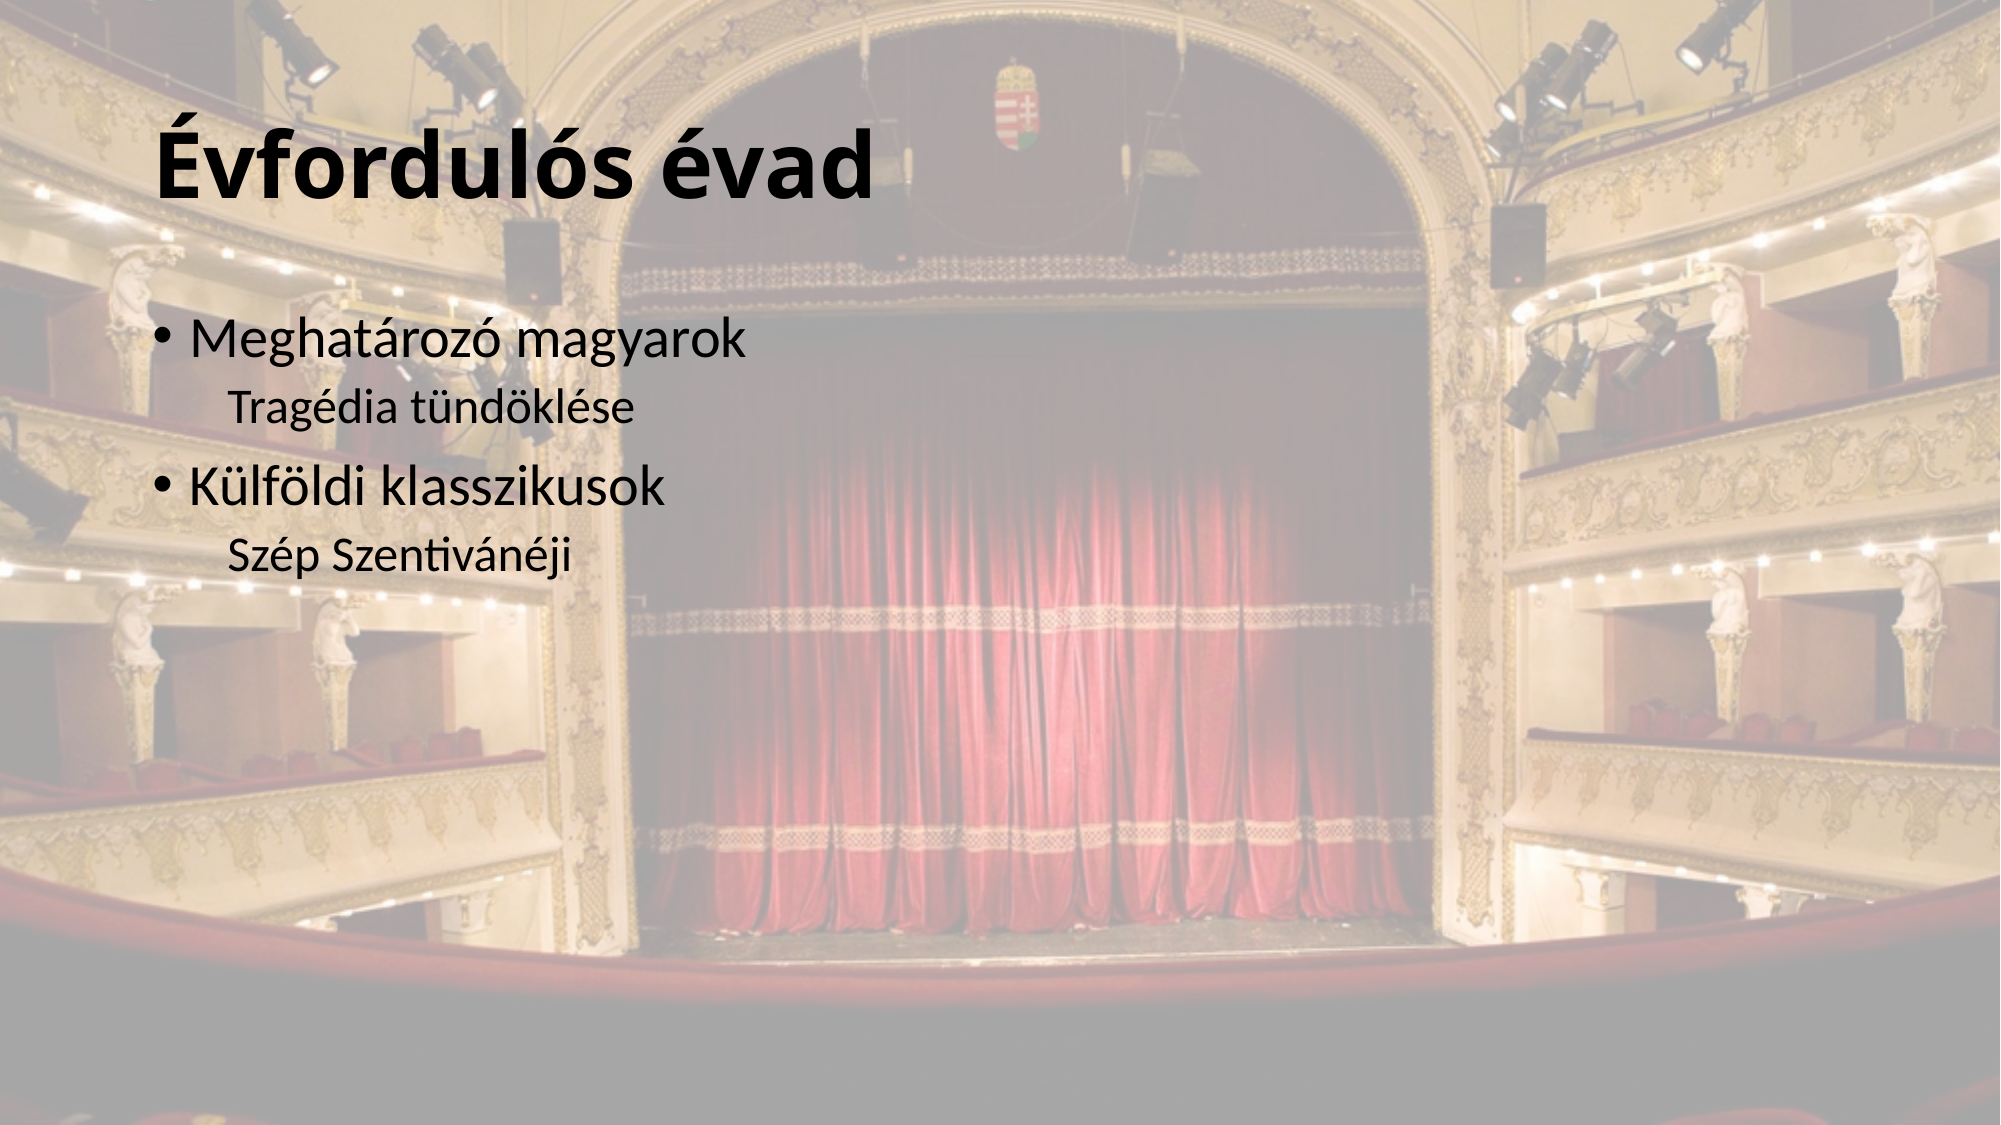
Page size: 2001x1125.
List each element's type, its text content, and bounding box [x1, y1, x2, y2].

list Meghatározó magyarok Tragédia tündöklése Külföldi klasszikusok Szép Szentivánéji [137, 299, 1863, 1014]
title Évfordulós évad [137, 59, 1863, 278]
